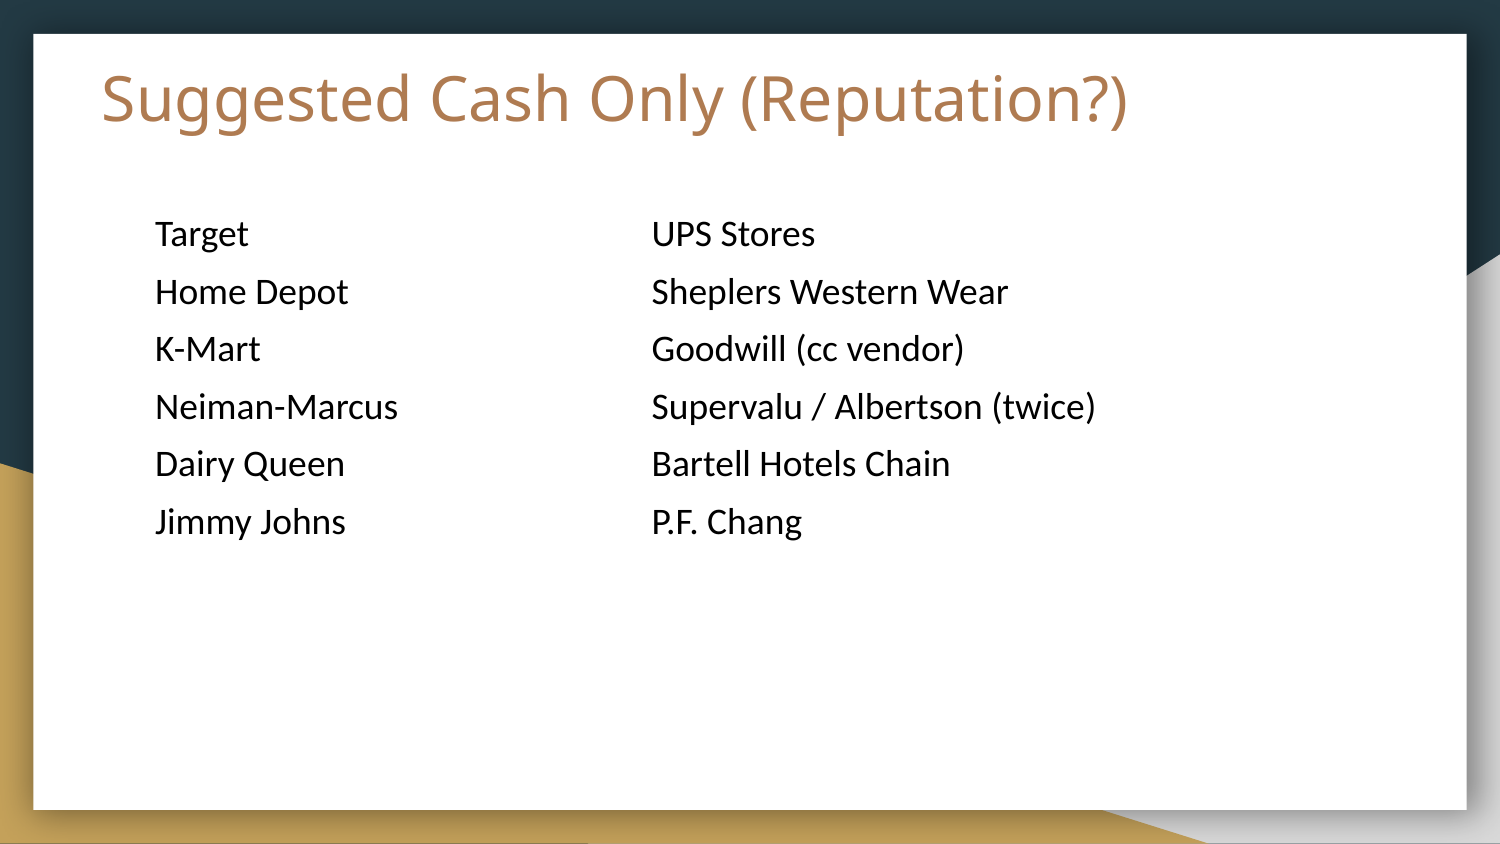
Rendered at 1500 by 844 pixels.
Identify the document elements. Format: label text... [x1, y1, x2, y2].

title Suggested Cash Only (Reputation?) [86, 26, 1487, 168]
list Target Home Depot K-Mart Neiman-Marcus Dairy Queen Jimmy Johns [140, 194, 636, 809]
list UPS Stores Sheplers Western Wear Goodwill (cc vendor) Supervalu / Albertson (twice) Bartell Hotels Chain P.F. Chang [636, 194, 1487, 809]
